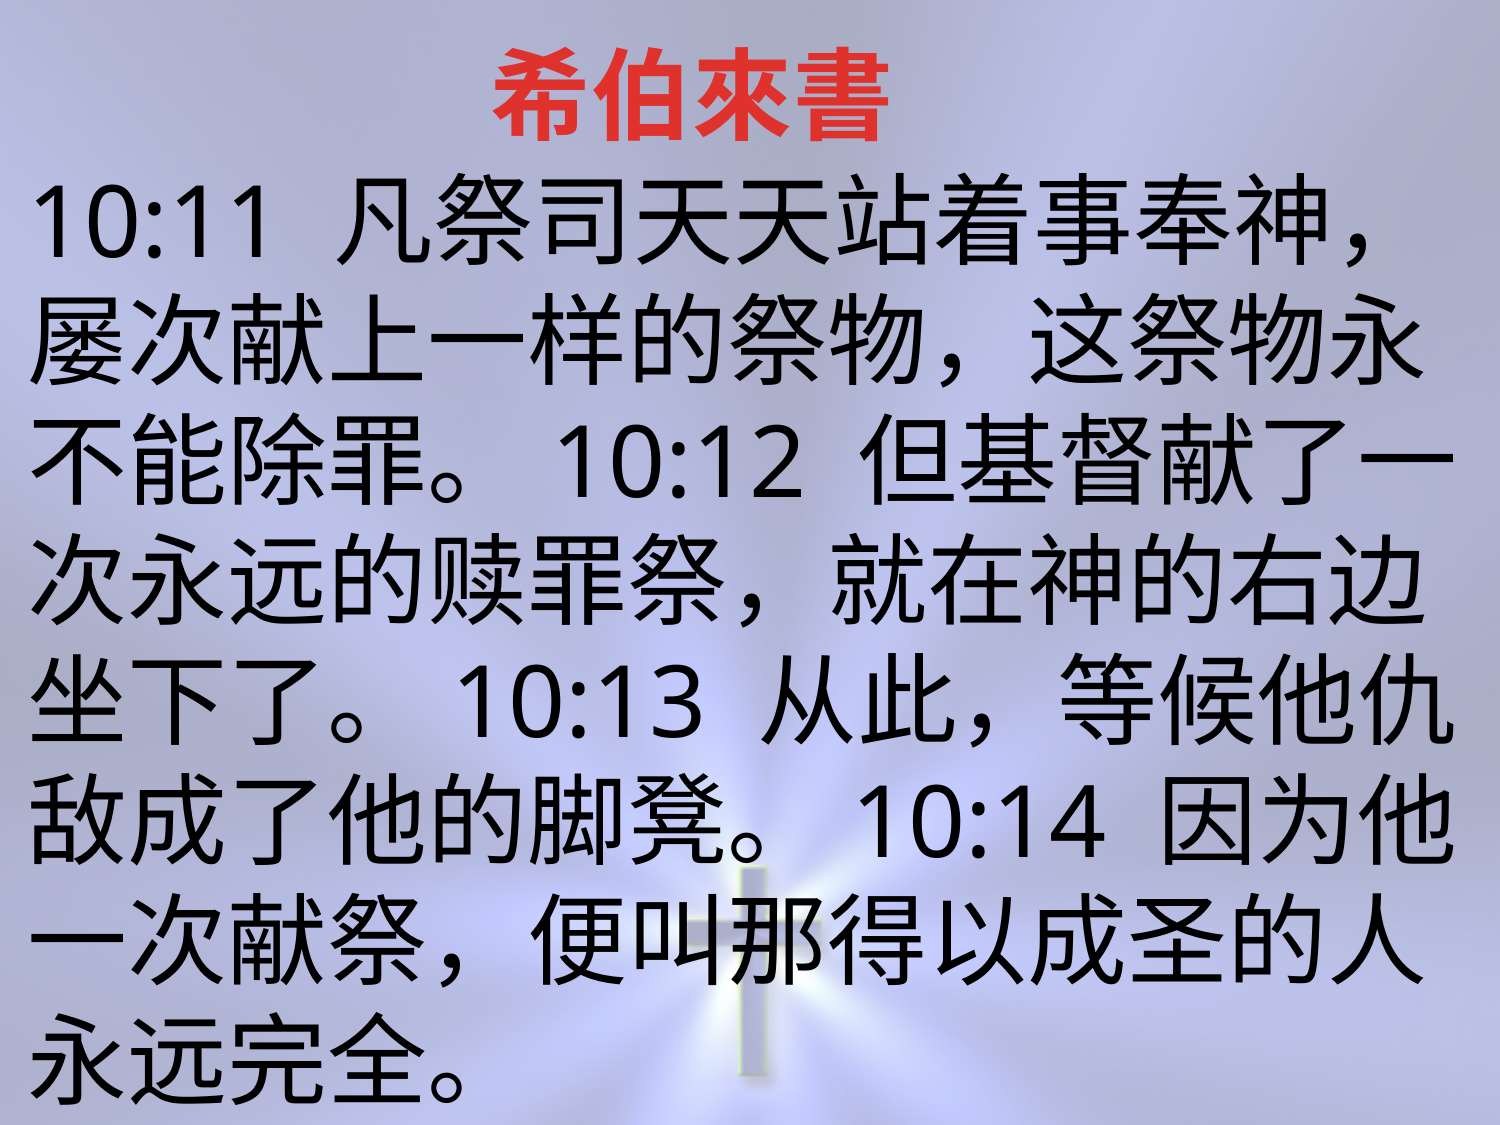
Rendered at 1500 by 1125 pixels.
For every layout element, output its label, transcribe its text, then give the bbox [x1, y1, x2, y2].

text_box 希伯來書 [475, 24, 909, 160]
text_box 10:11 凡祭司天天站着事奉神，屡次献上一样的祭物，这祭物永不能除罪。10:12 但基督献了一次永远的赎罪祭，就在神的右边坐下了。10:13 从此，等候他仇敌成了他的脚凳。10:14 因为他一次献祭，便叫那得以成圣的人永远完全。 [12, 149, 1488, 893]
